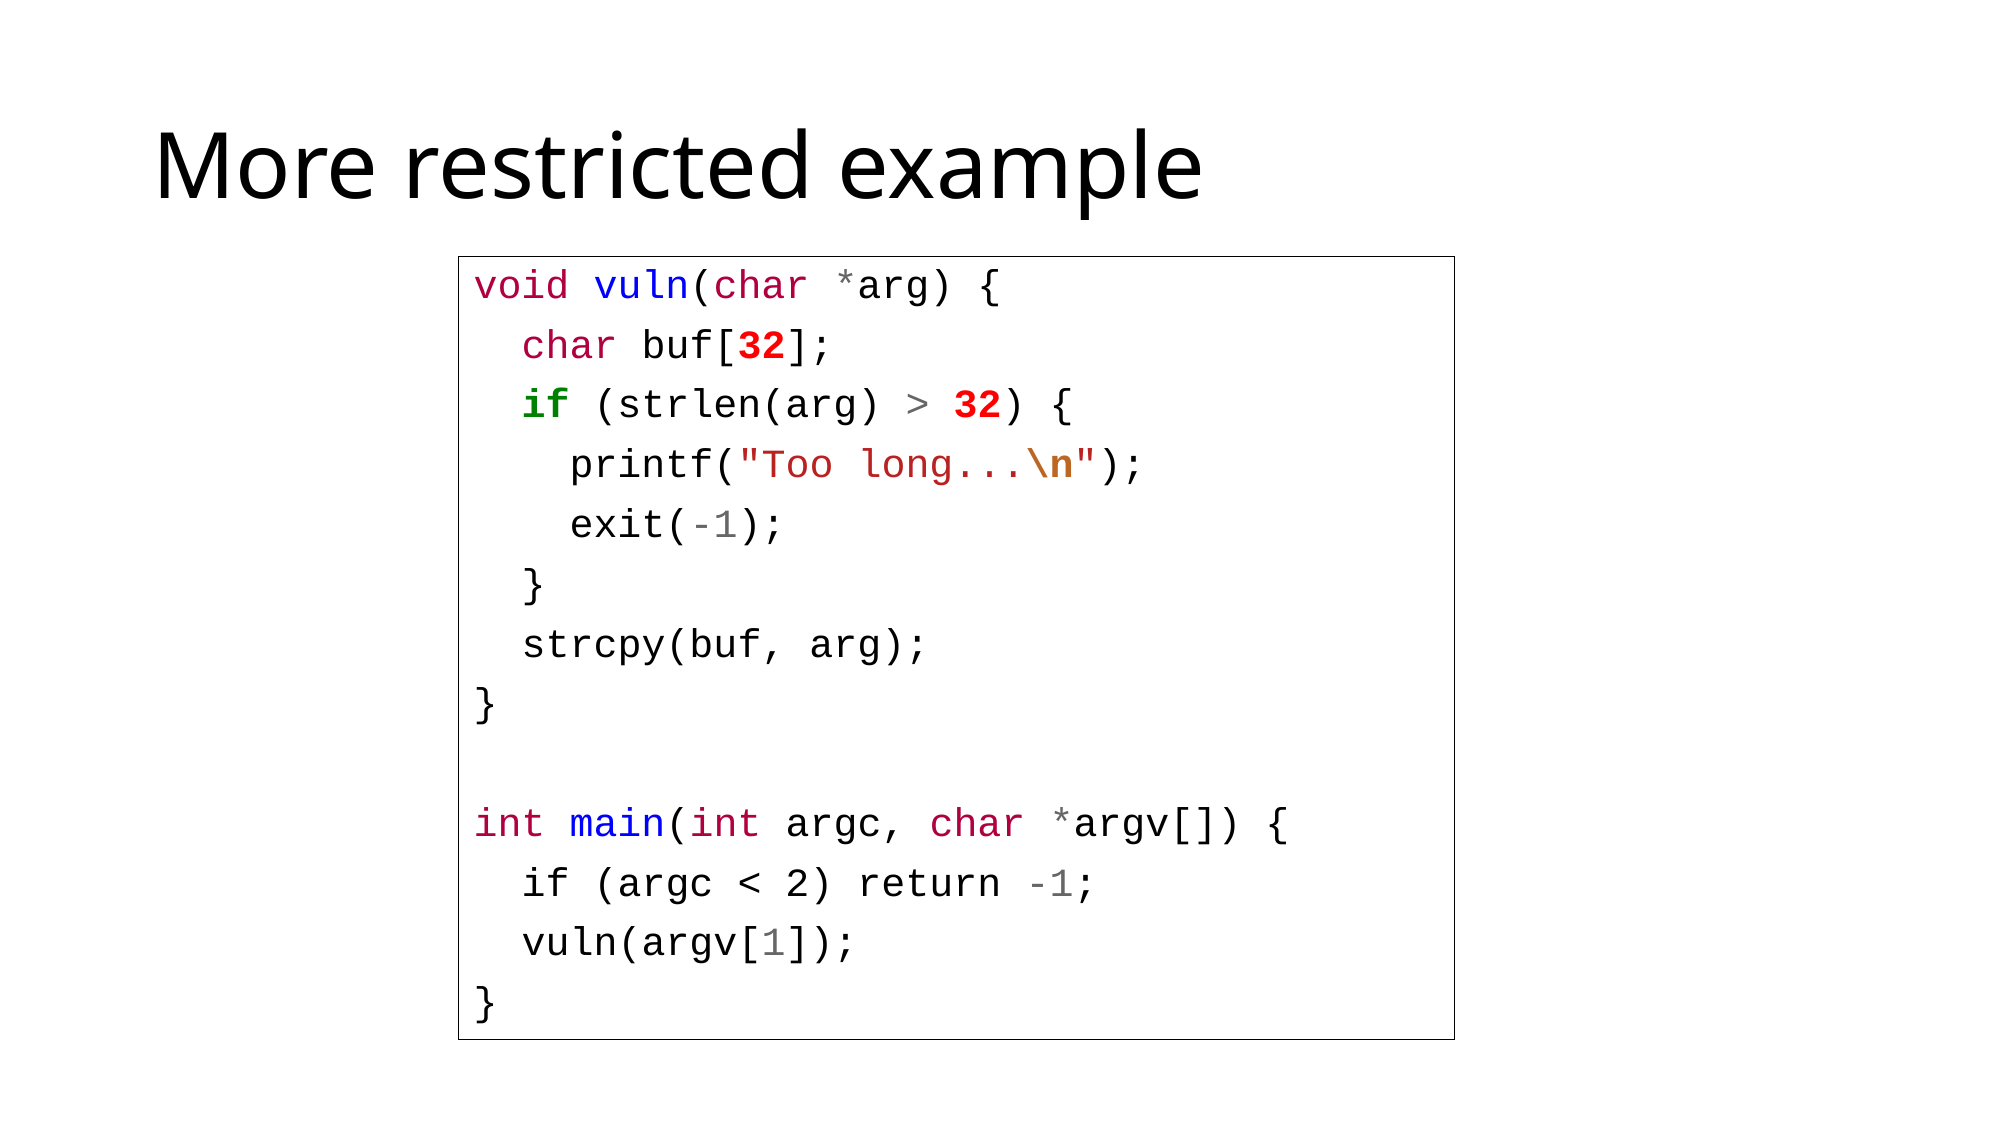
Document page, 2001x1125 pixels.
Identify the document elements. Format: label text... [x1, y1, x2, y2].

title More restricted example [137, 59, 1863, 278]
text_box void vuln(char *arg) { char buf[32]; if (strlen(arg) > 32) { printf("Too long...\n"); exit(-1); } strcpy(buf, arg); } int main(int argc, char *argv[]) { if (argc < 2) return -1; vuln(argv[1]); } [458, 256, 1455, 1040]
